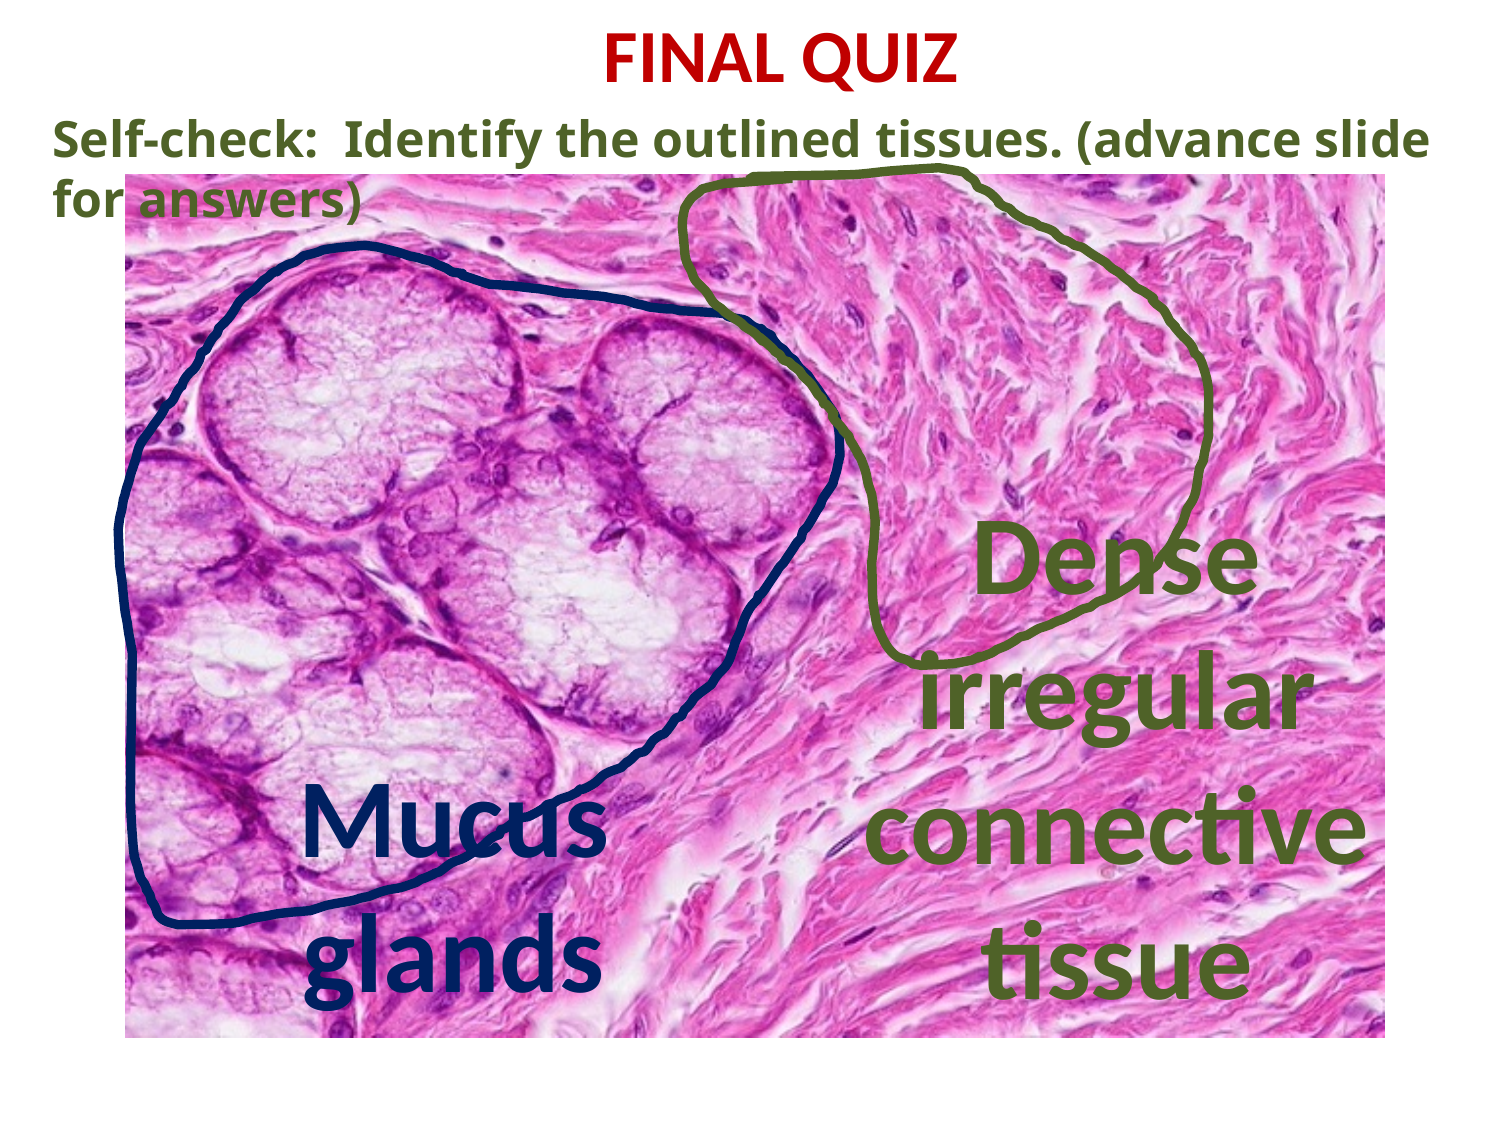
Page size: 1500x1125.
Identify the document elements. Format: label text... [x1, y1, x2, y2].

picture [124, 174, 1385, 1038]
text_box Final quiz [249, 0, 1313, 99]
text_box Self-check: Identify the outlined tissues. (advance slide for answers) [37, 99, 1463, 235]
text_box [237, 474, 1394, 1036]
text_box [829, 165, 968, 173]
